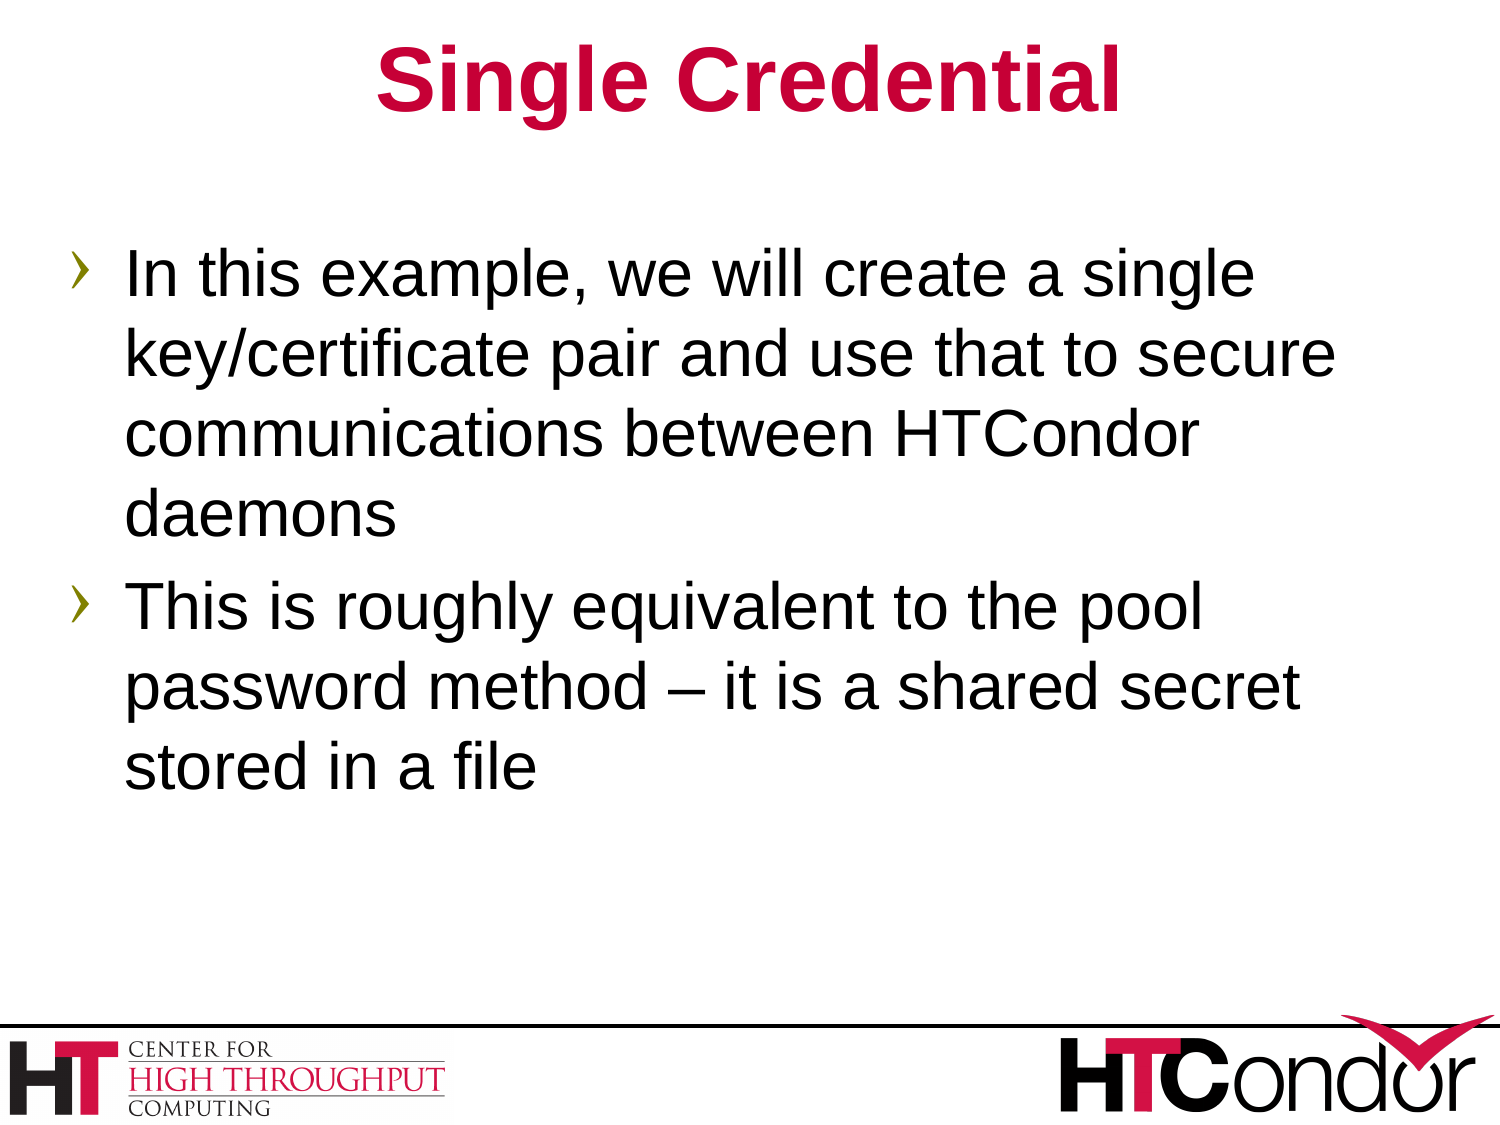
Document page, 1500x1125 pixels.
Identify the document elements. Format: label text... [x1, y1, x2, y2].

picture [1055, 1014, 1500, 1119]
title Single Credential [0, 0, 1500, 150]
list In this example, we will create a single key/certificate pair and use that to secure communications between HTCondor daemons This is roughly equivalent to the pool password method – it is a shared secret stored in a file [52, 222, 1431, 916]
picture [0, 1029, 454, 1125]
